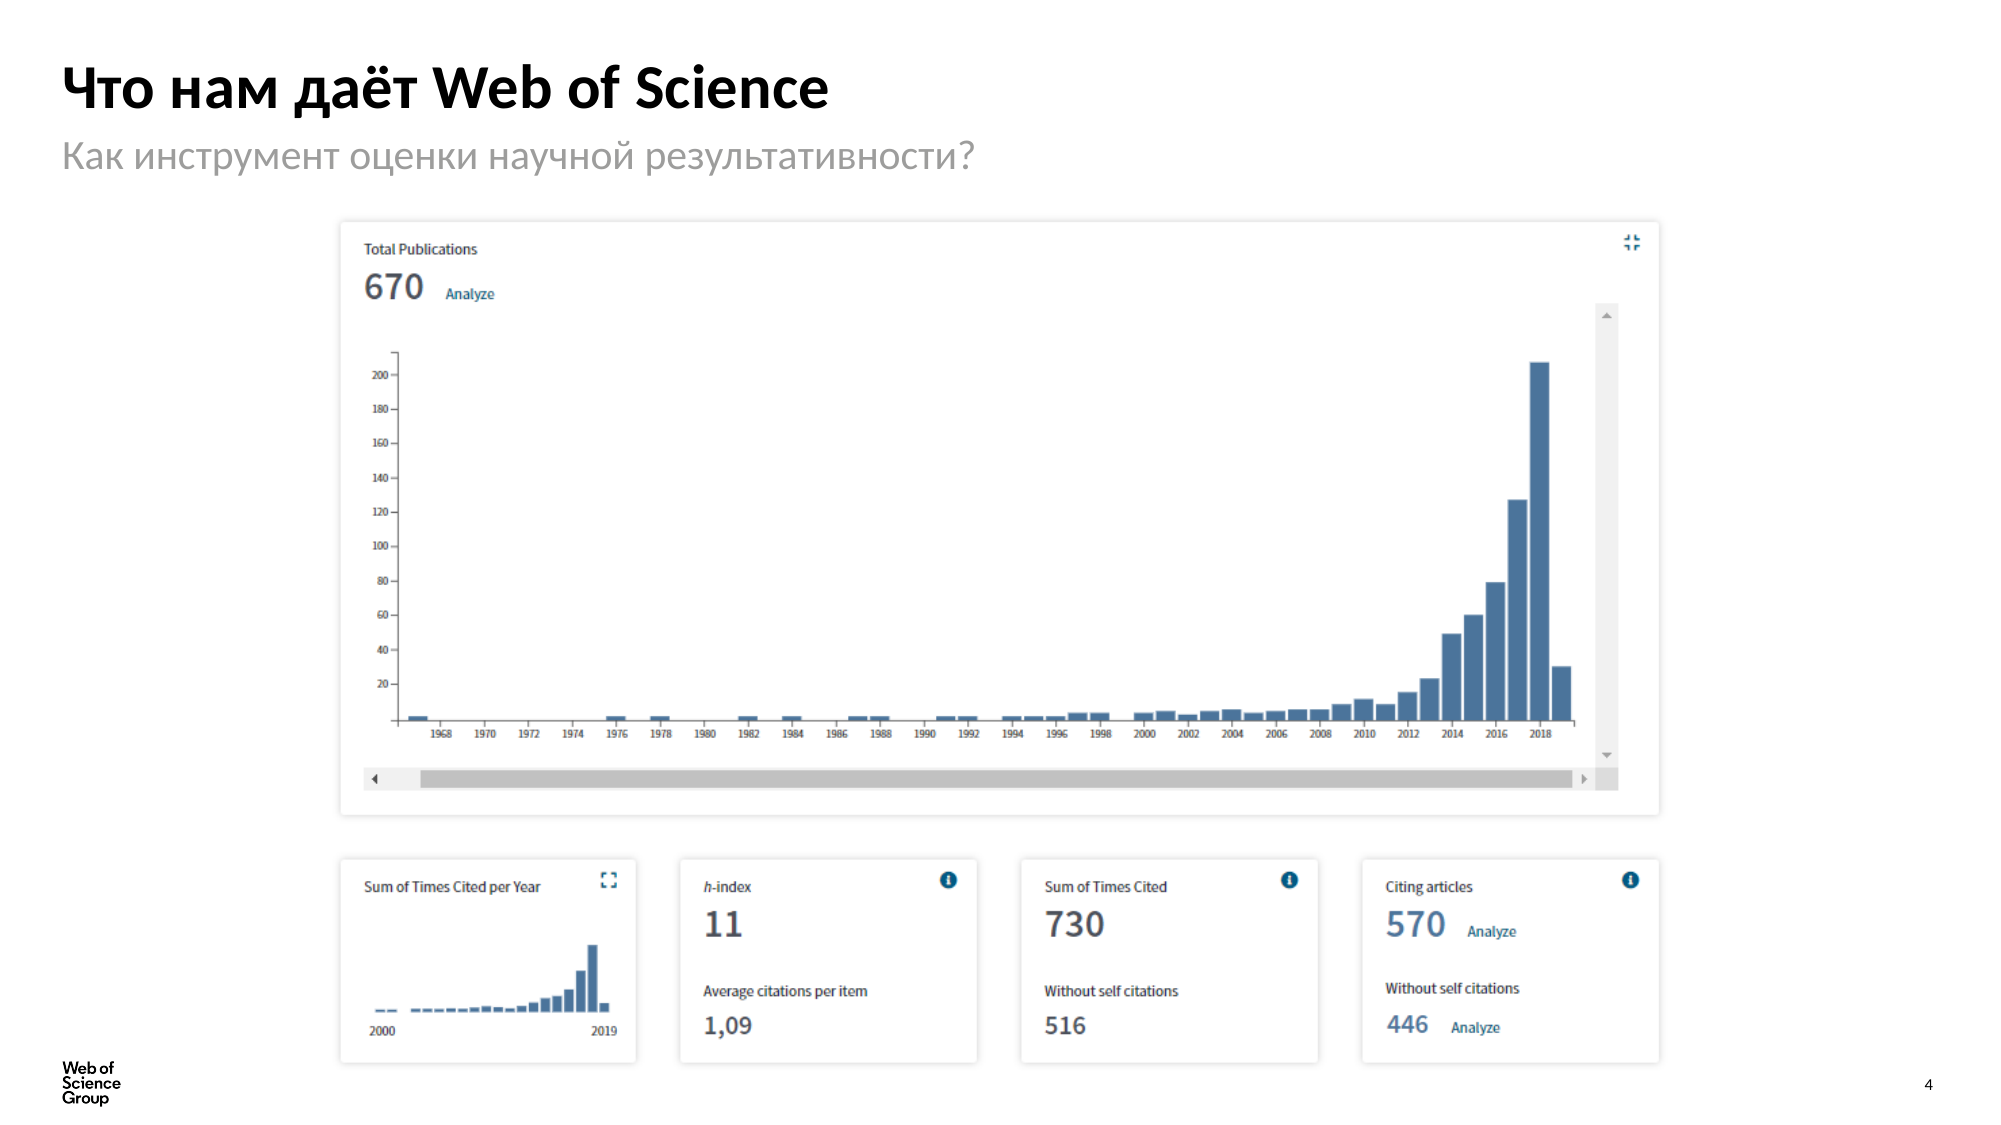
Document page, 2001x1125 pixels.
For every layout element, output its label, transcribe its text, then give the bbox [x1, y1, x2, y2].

list Как инструмент оценки научной результативности? [62, 127, 1460, 180]
picture [54, 1053, 129, 1115]
slide_number 4 [1483, 1074, 1933, 1095]
picture [326, 210, 1674, 1075]
title Что нам даёт Web of Science [62, 57, 1460, 123]
